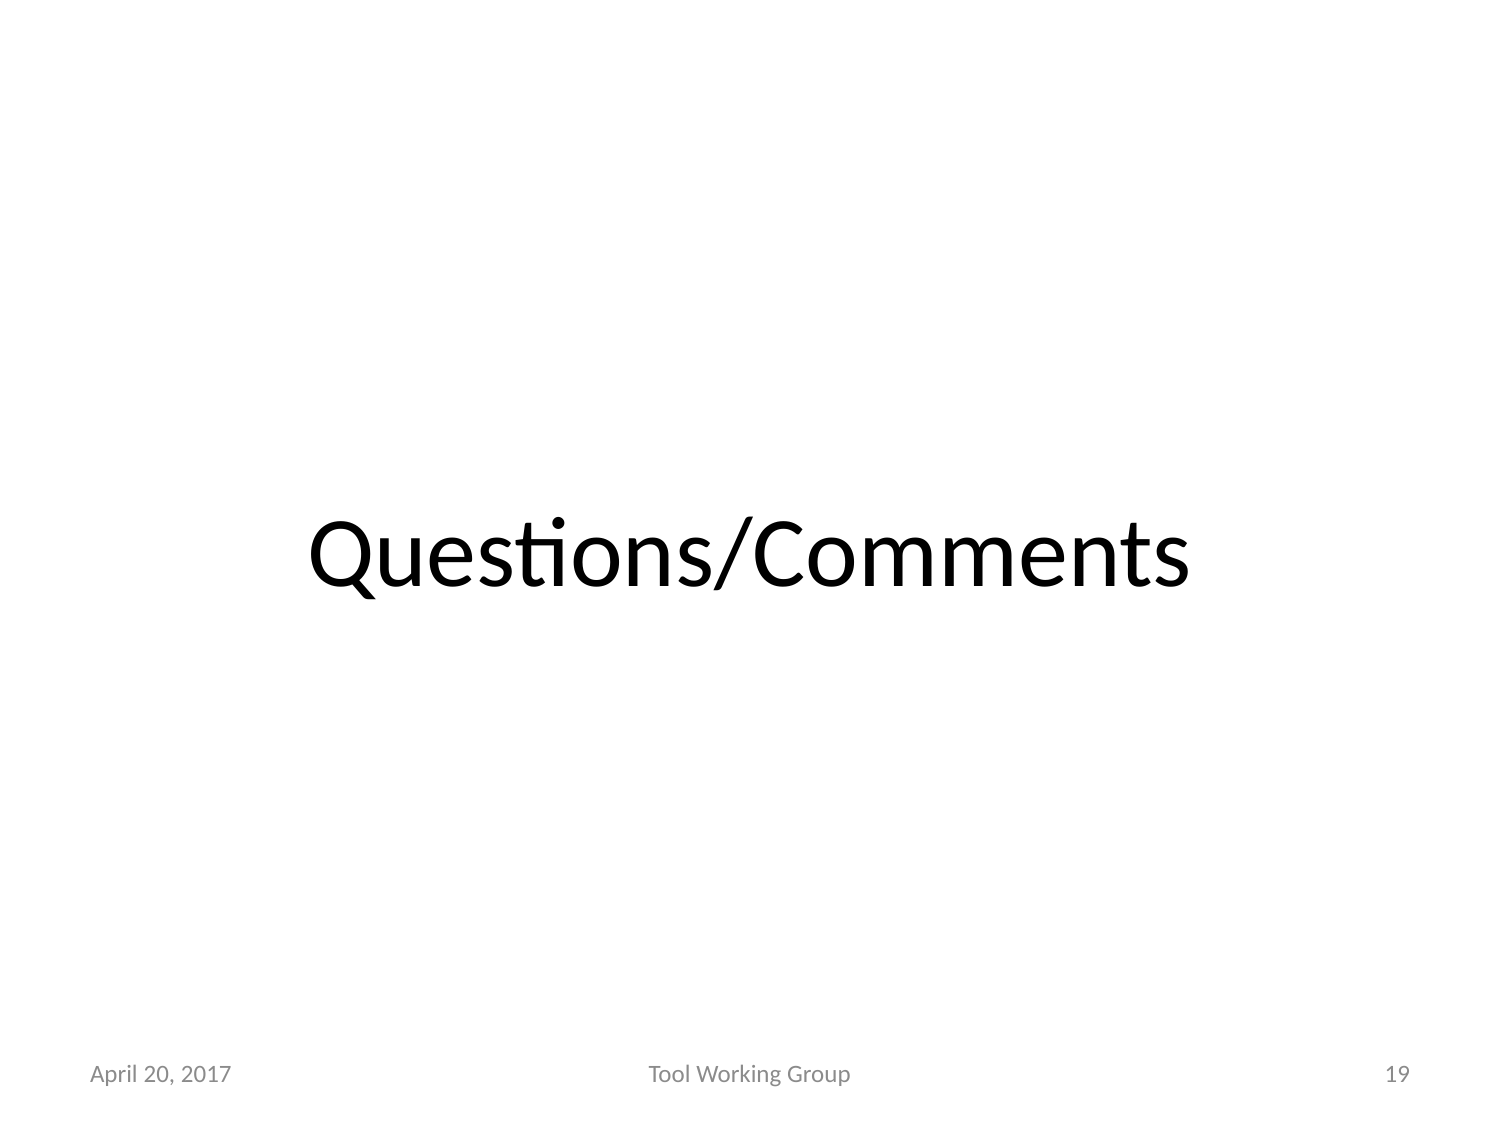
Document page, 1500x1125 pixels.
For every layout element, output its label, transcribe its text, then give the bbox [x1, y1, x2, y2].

slide_number 19 [1074, 1042, 1425, 1103]
footer Tool Working Group [512, 1042, 988, 1103]
list Questions/Comments [75, 479, 1425, 646]
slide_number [75, 1042, 425, 1103]
